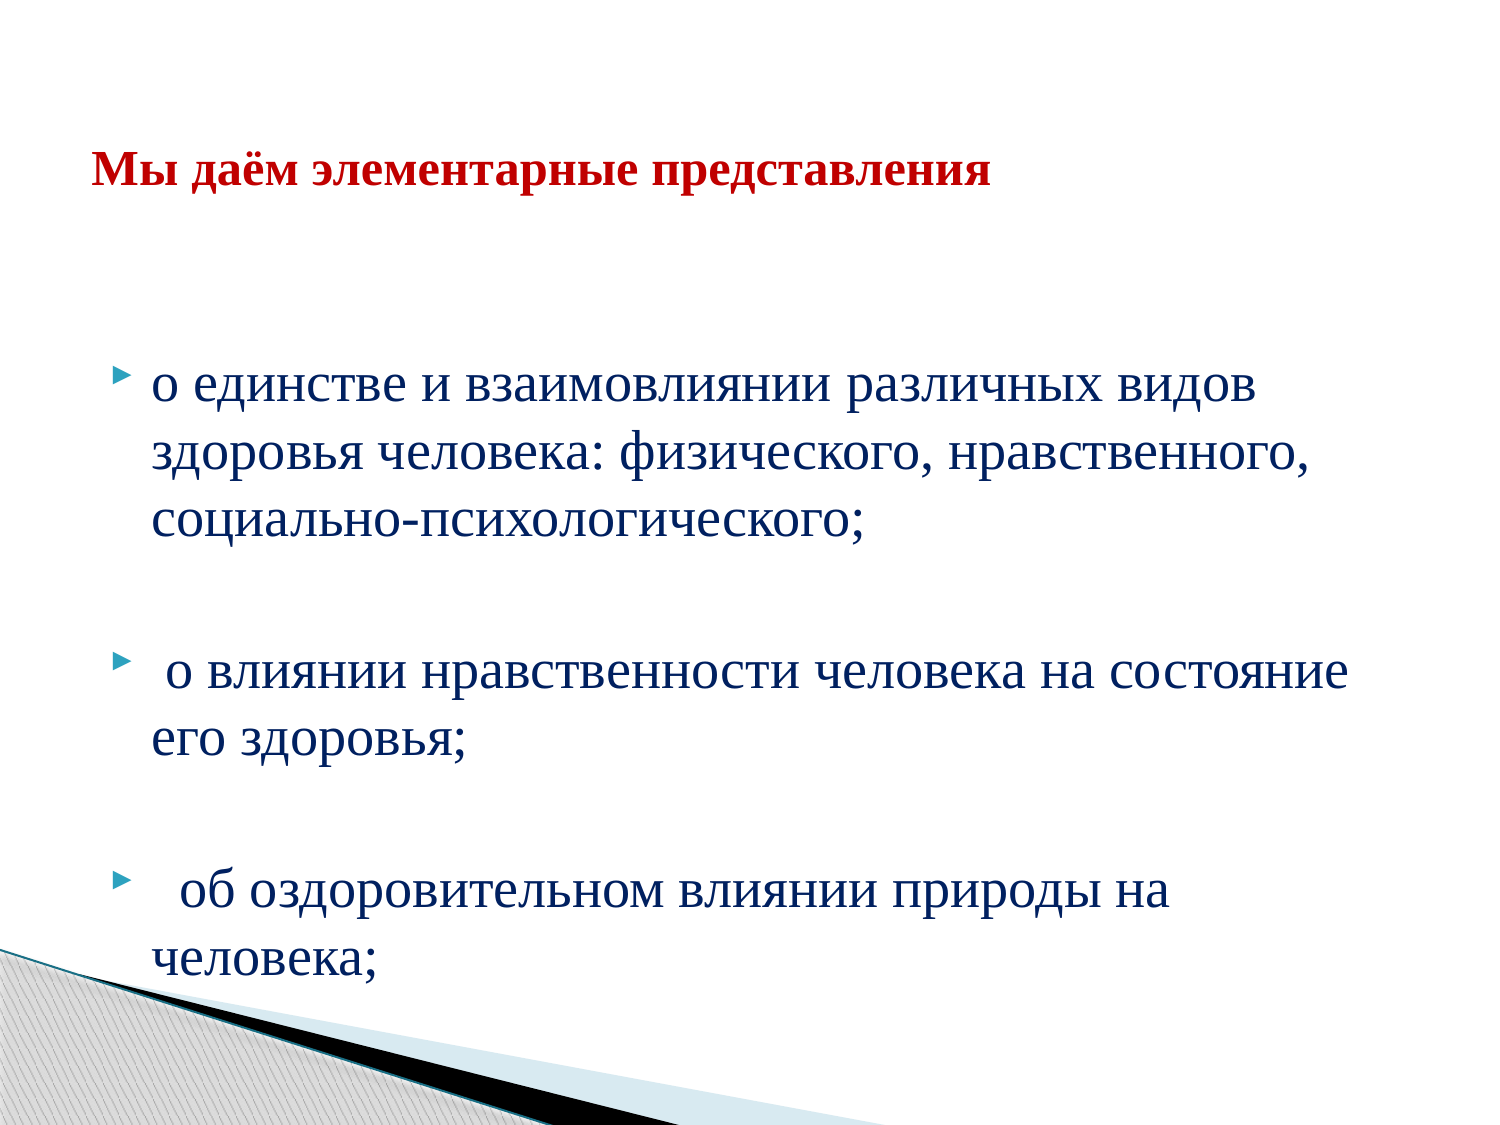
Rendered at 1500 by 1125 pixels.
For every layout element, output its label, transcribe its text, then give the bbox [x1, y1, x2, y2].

list о единстве и взаимовлиянии различных видов здоровья человека: физического, нравственного, социально-психологического; о влиянии нравственности человека на состояние его здоровья; об оздоровительном влиянии природы на человека; [76, 338, 1427, 1081]
title Мы даём элементарные представления [76, 66, 1425, 265]
